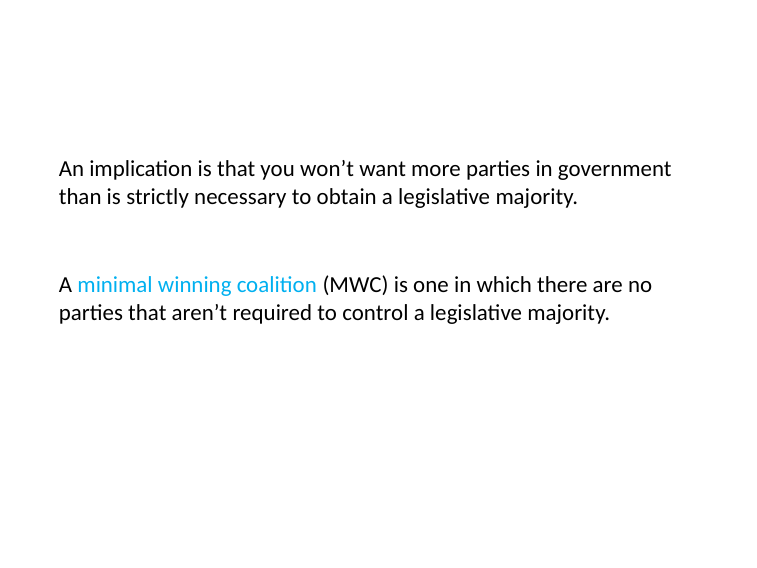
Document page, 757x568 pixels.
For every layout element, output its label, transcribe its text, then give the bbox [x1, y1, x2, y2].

title An implication is that you won’t want more parties in government than is strictly necessary to obtain a legislative majority. [56, 120, 700, 249]
text_box A minimal winning coalition (MWC) is one in which there are no parties that aren’t required to control a legislative majority. [56, 267, 679, 325]
